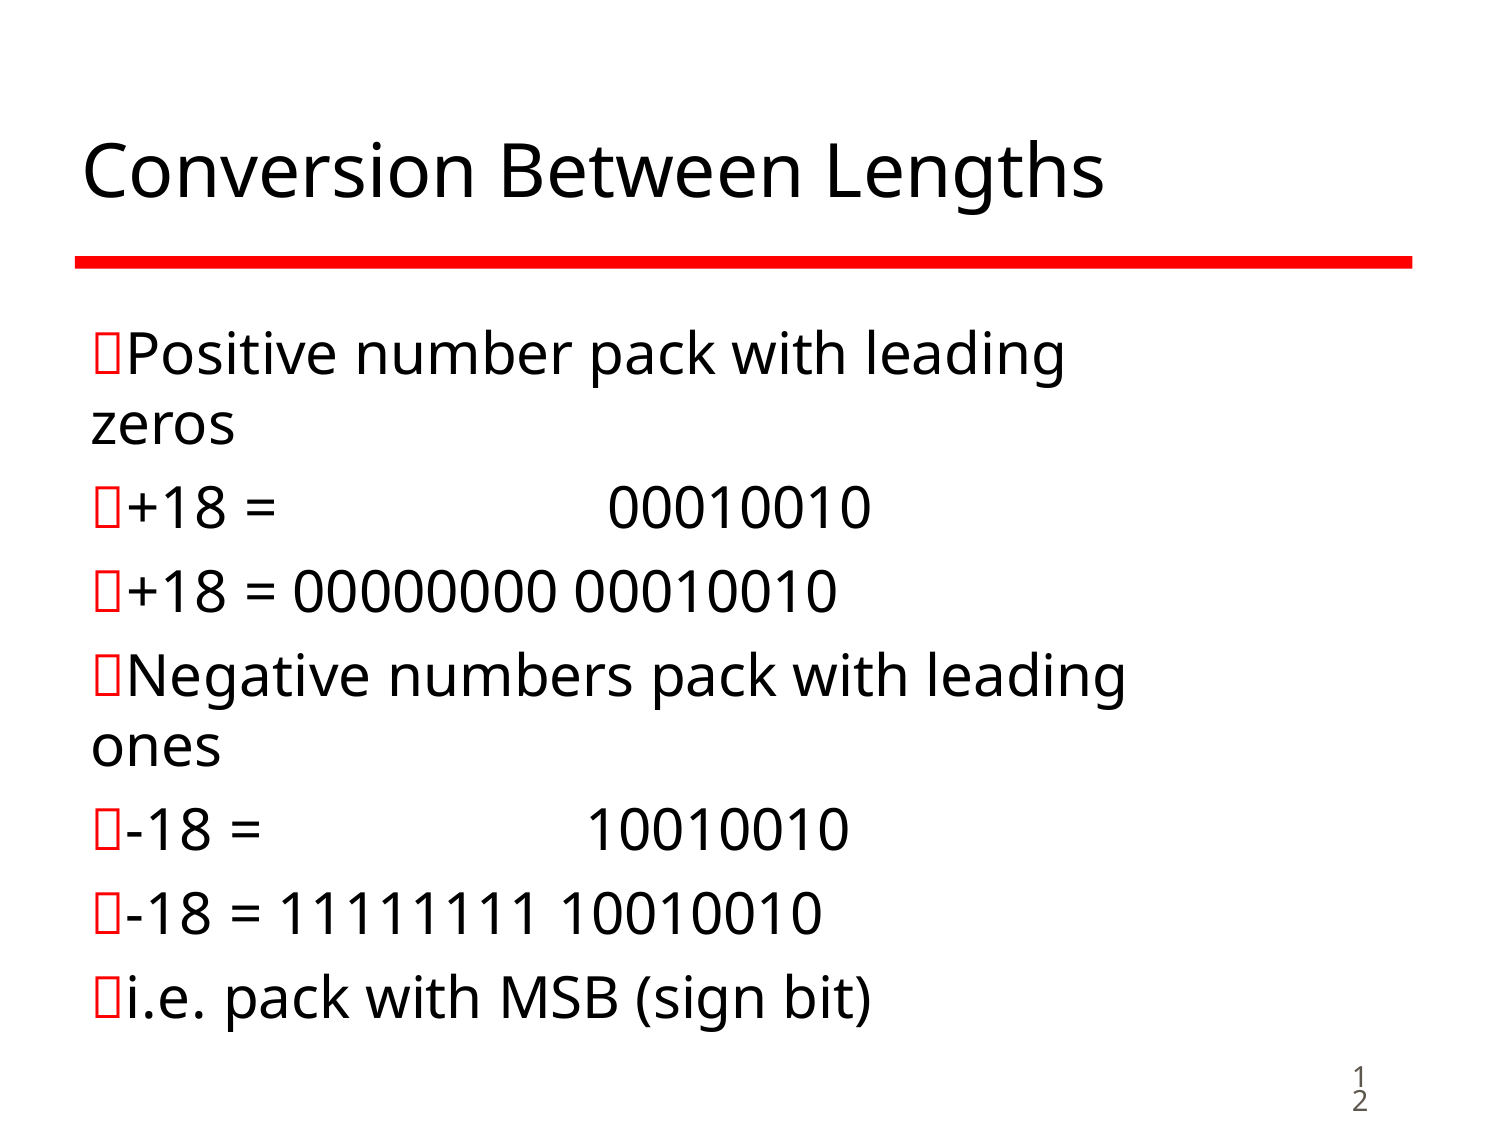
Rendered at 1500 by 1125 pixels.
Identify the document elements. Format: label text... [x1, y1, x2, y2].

slide_number 12 [1345, 1063, 1375, 1125]
title Conversion Between Lengths [79, 120, 1284, 311]
text_box Positive number pack with leading zeros +18 = 00010010 +18 = 00000000 00010010 Negative numbers pack with leading ones -18 = 10010010 -18 = 11111111 10010010 i.e. pack with MSB (sign bit) [87, 300, 1224, 1031]
